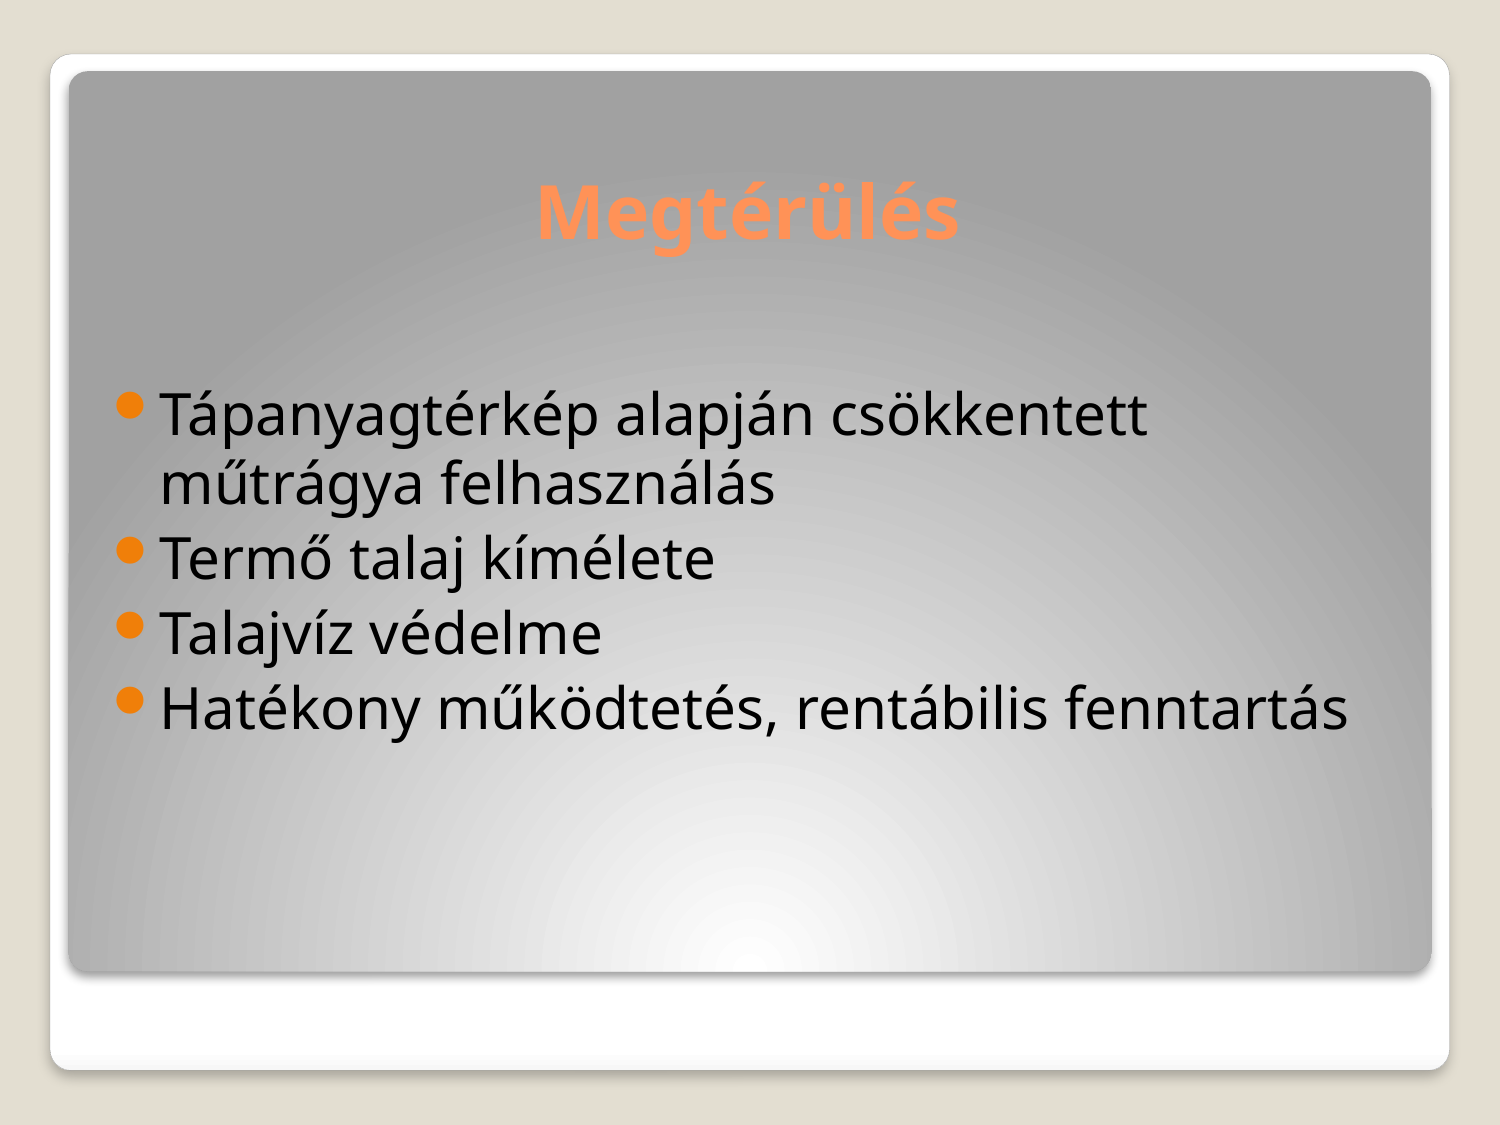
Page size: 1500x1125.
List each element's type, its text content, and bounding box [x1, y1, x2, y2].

title Megtérülés [76, 90, 1420, 263]
list Tápanyagtérkép alapján csökkentett műtrágya felhasználás Termő talaj kímélete Talajvíz védelme Hatékony működtetés, rentábilis fenntartás [82, 361, 1425, 774]
